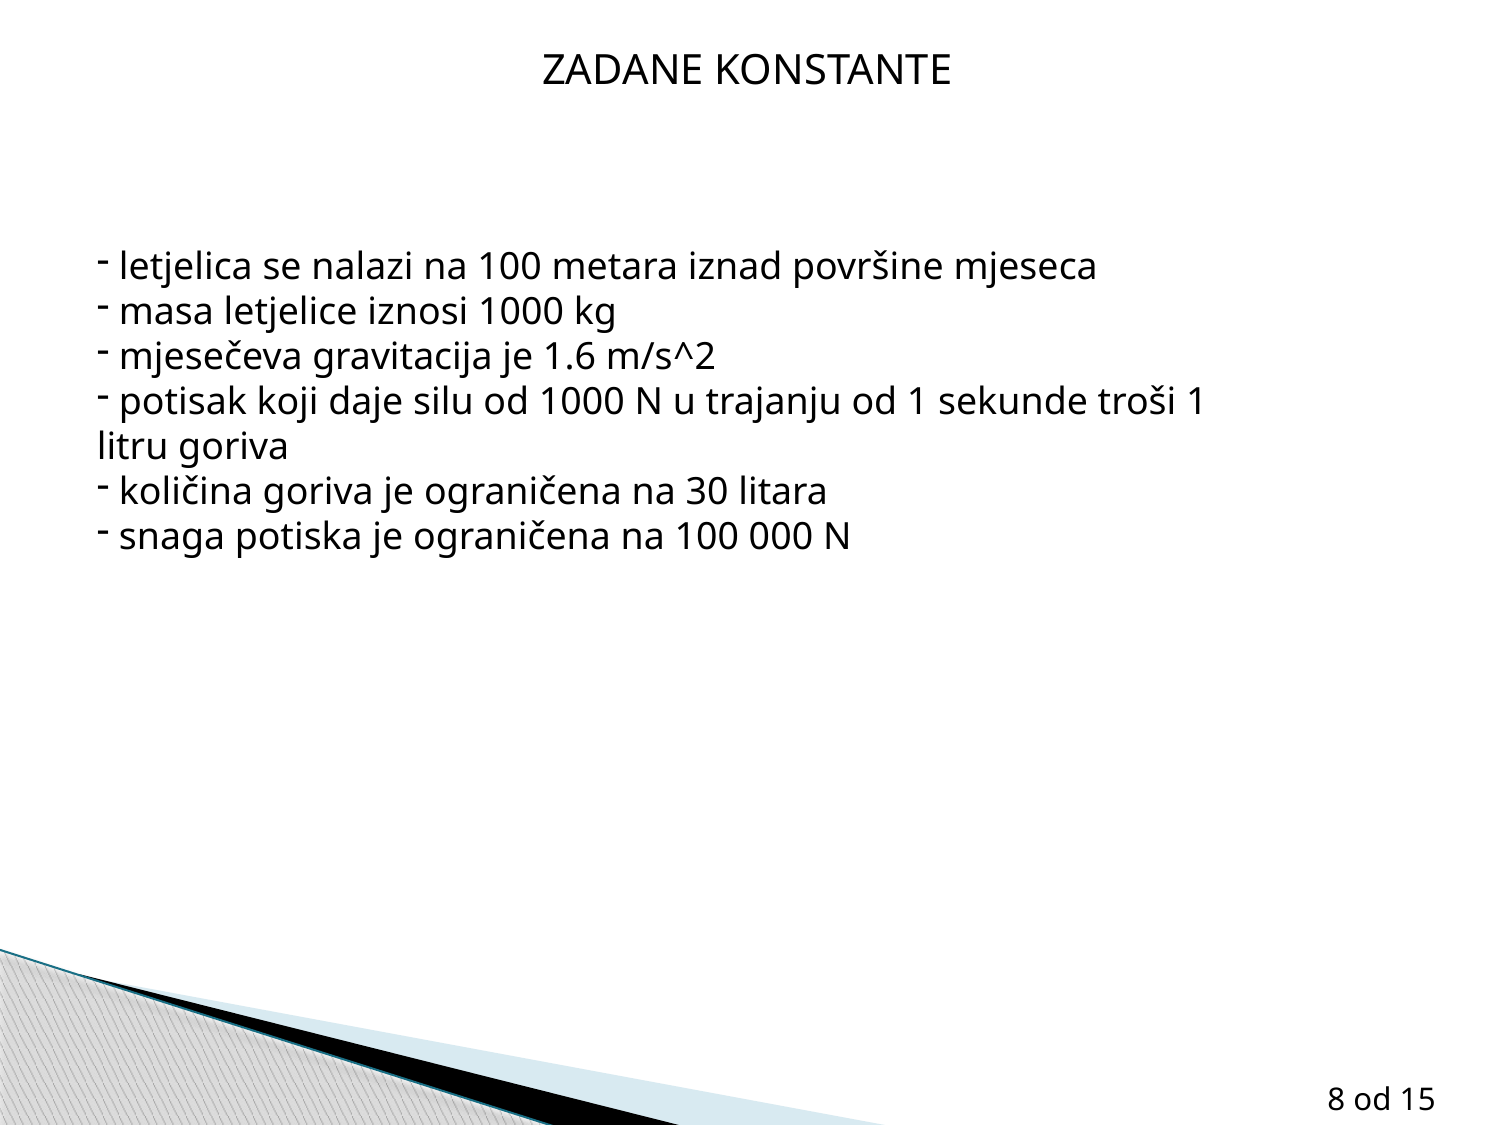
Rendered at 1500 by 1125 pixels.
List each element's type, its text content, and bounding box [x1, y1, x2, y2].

text_box letjelica se nalazi na 100 metara iznad površine mjeseca masa letjelice iznosi 1000 kg mjesečeva gravitacija je 1.6 m/s^2 potisak koji daje silu od 1000 N u trajanju od 1 sekunde troši 1 litru goriva količina goriva je ograničena na 30 litara snaga potiska je ograničena na 100 000 N [82, 234, 1278, 565]
text_box ZADANE KONSTANTE [527, 35, 997, 100]
